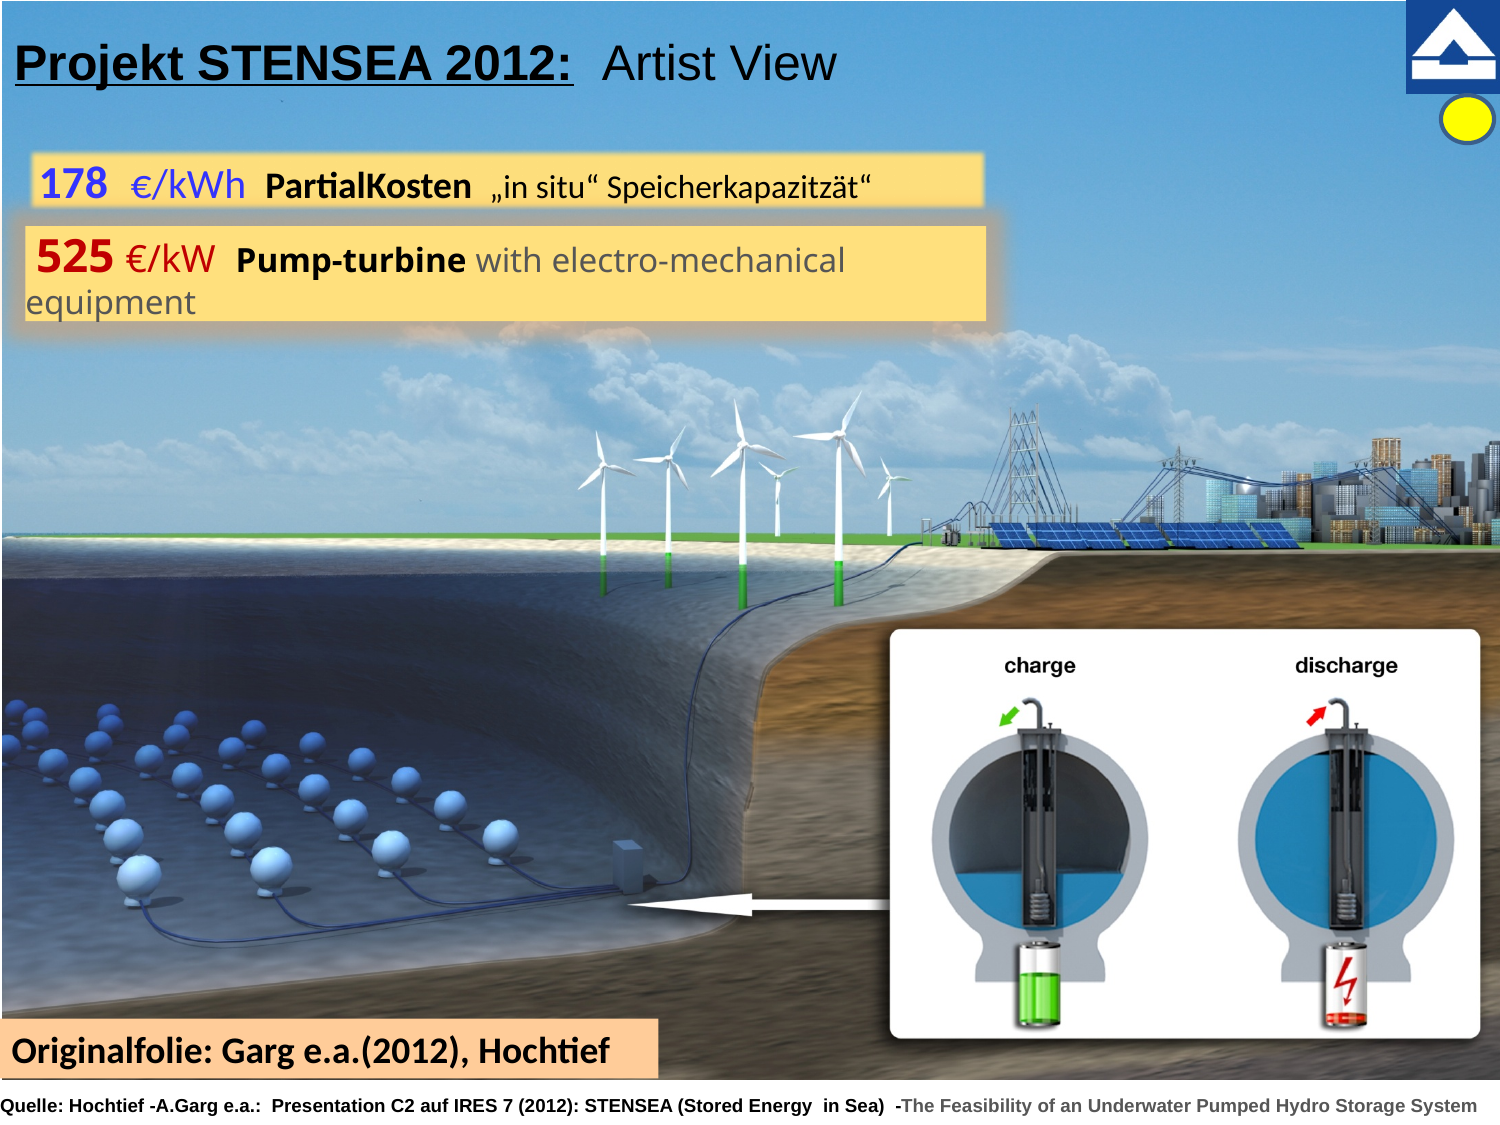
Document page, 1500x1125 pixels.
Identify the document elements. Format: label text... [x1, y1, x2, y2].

picture [1, 0, 1500, 1080]
text_box Quelle: Hochtief -A.Garg e.a.: Presentation C2 auf IRES 7 (2012): STENSEA (Stored Energy in Sea) -The Feasibility of an Underwater Pumped Hydro Storage System [0, 1093, 1481, 1117]
